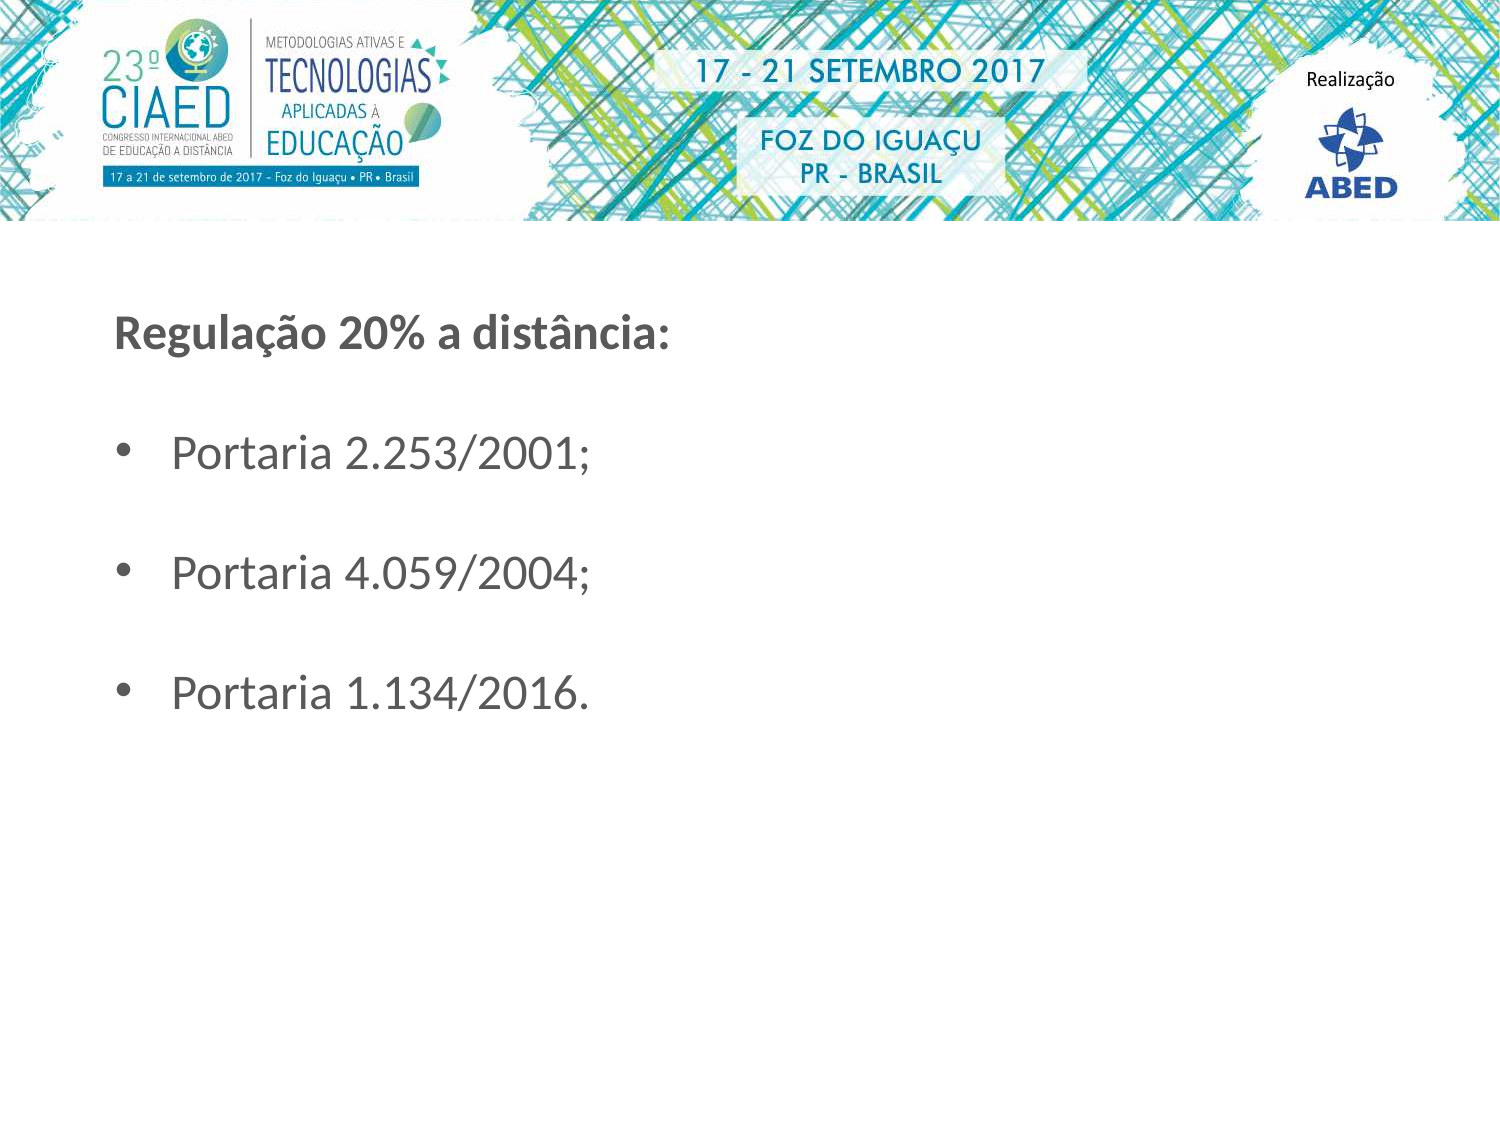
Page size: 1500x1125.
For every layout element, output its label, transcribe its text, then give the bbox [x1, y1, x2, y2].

picture [0, 0, 1500, 222]
text_box Regulação 20% a distância: Portaria 2.253/2001; Portaria 4.059/2004; Portaria 1.134/2016. [100, 291, 1436, 727]
